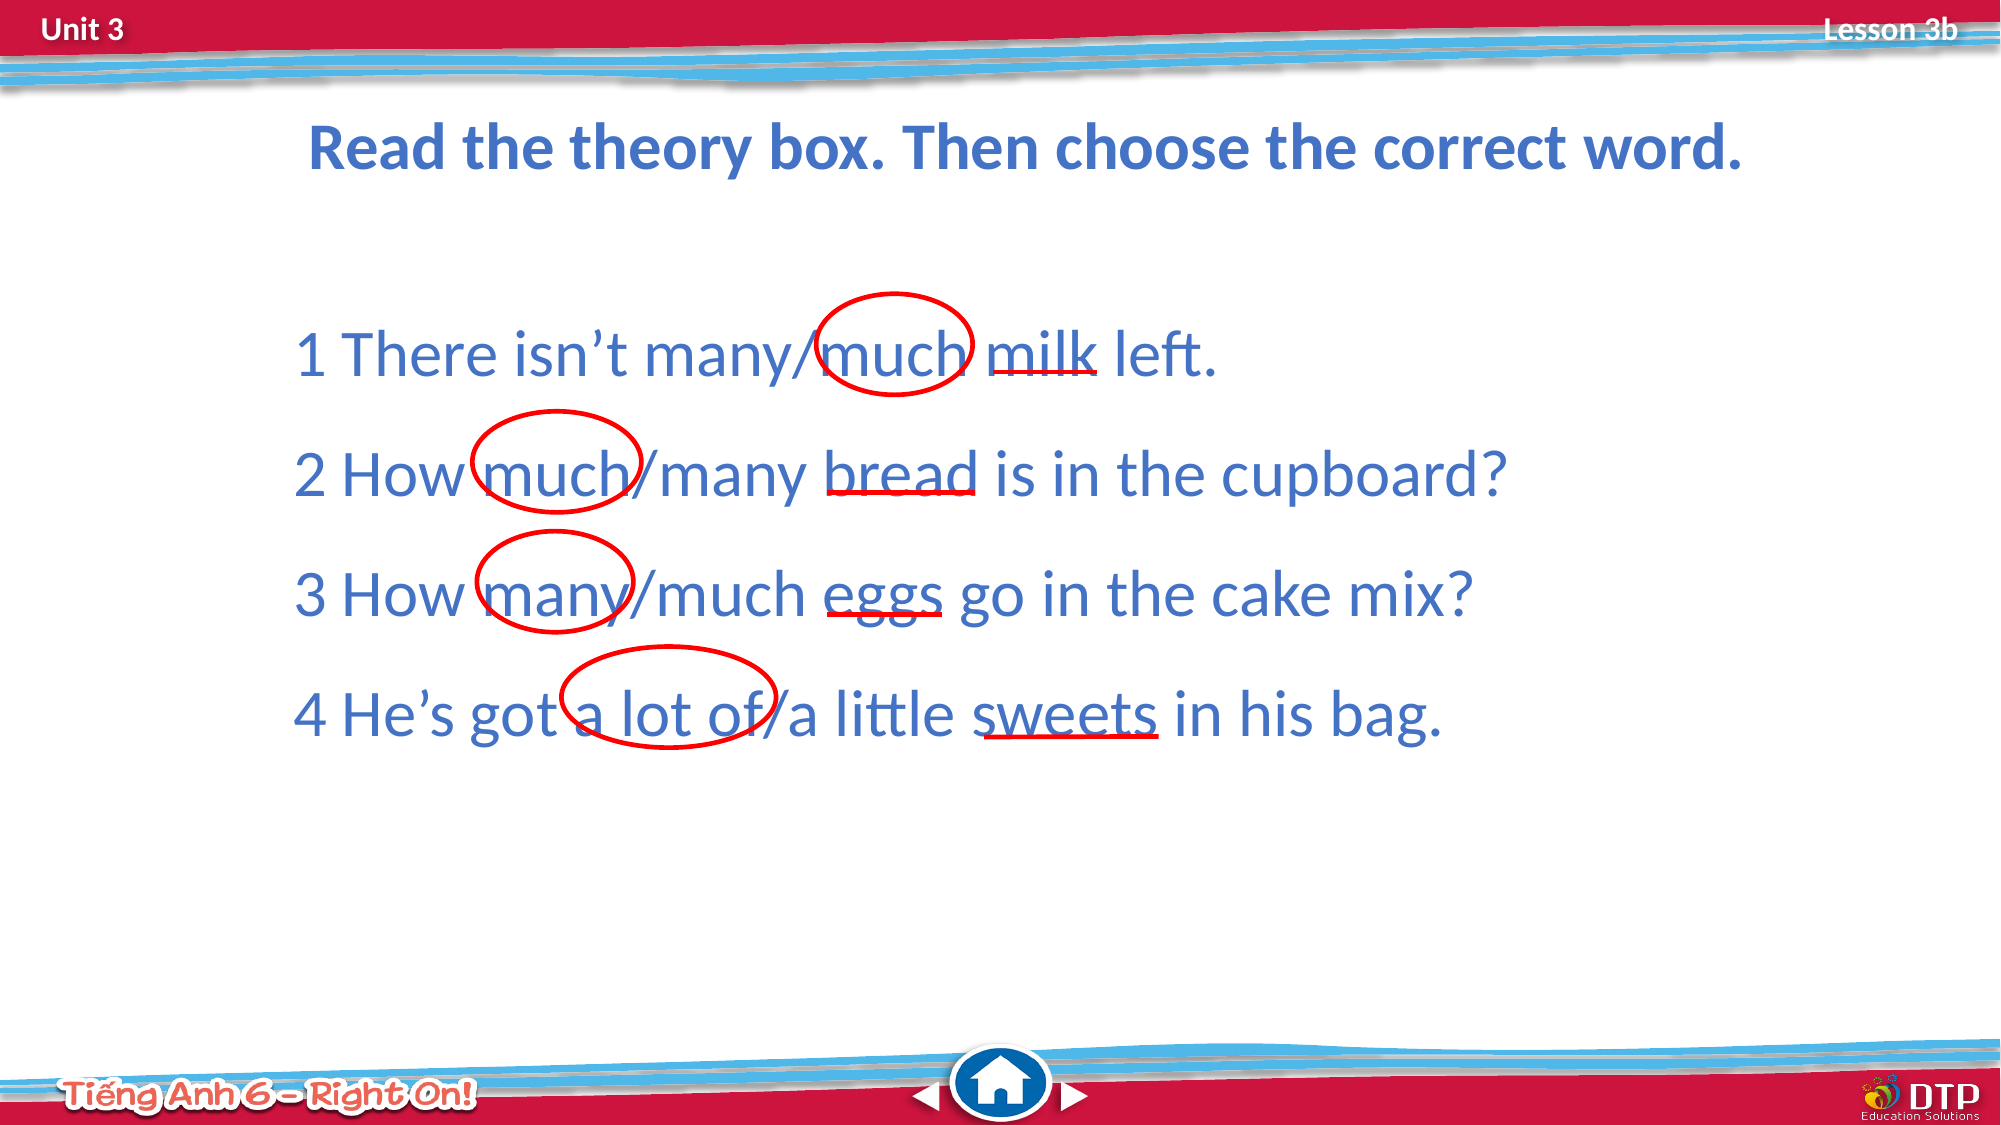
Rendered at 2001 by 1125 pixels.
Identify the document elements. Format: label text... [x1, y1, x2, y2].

text_box 1 There isn’t many/much milk left. 2 How much/many bread is in the cupboard? 3 How many/much eggs go in the cake mix? 4 He’s got a lot of/a little sweets in his bag. [278, 262, 1691, 757]
text_box [815, 292, 974, 396]
text_box [560, 645, 778, 749]
text_box [471, 410, 643, 514]
text_box [475, 530, 635, 634]
text_box Read the theory box. Then choose the correct word. [285, 95, 1761, 190]
picture [0, 0, 2000, 1125]
